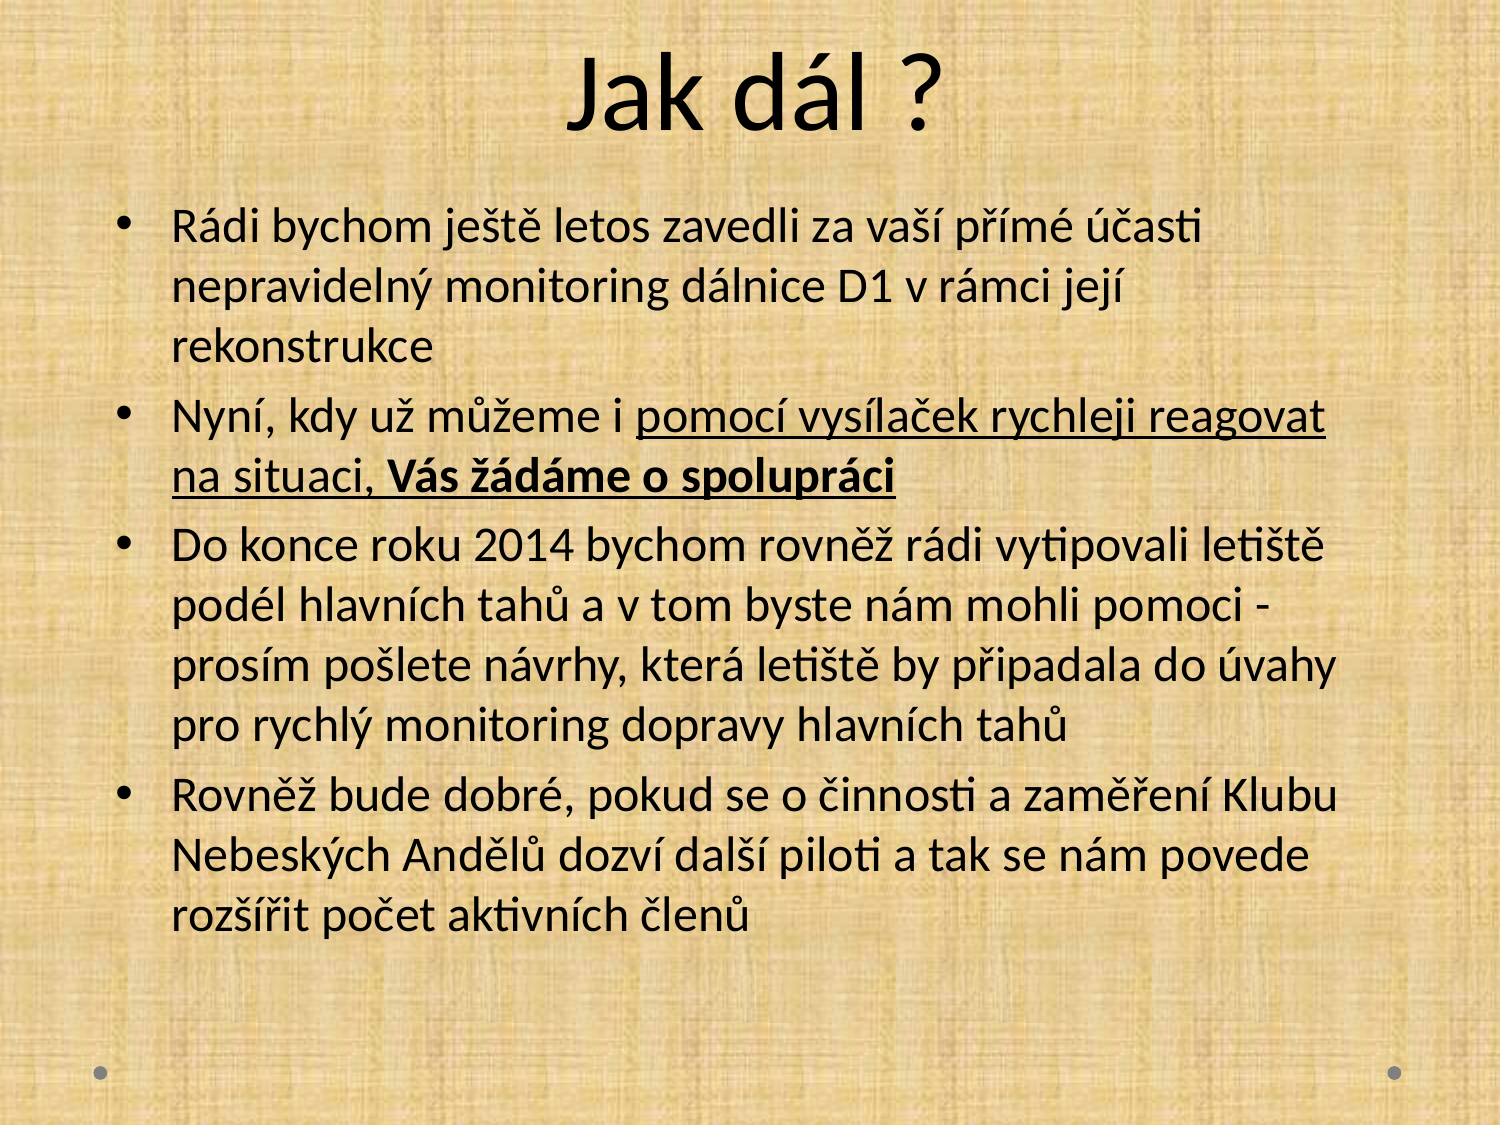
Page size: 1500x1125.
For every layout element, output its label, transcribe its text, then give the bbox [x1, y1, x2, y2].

title Jak dál ? [88, 0, 1425, 161]
list Rádi bychom ještě letos zavedli za vaší přímé účasti nepravidelný monitoring dálnice D1 v rámci její rekonstrukce Nyní, kdy už můžeme i pomocí vysílaček rychleji reagovat na situaci, Vás žádáme o spolupráci Do konce roku 2014 bychom rovněž rádi vytipovali letiště podél hlavních tahů a v tom byste nám mohli pomoci - prosím pošlete návrhy, která letiště by připadala do úvahy pro rychlý monitoring dopravy hlavních tahů Rovněž bude dobré, pokud se o činnosti a zaměření Klubu Nebeských Andělů dozví další piloti a tak se nám povede rozšířit počet aktivních členů [100, 184, 1378, 1076]
picture [0, 0, 1500, 1125]
